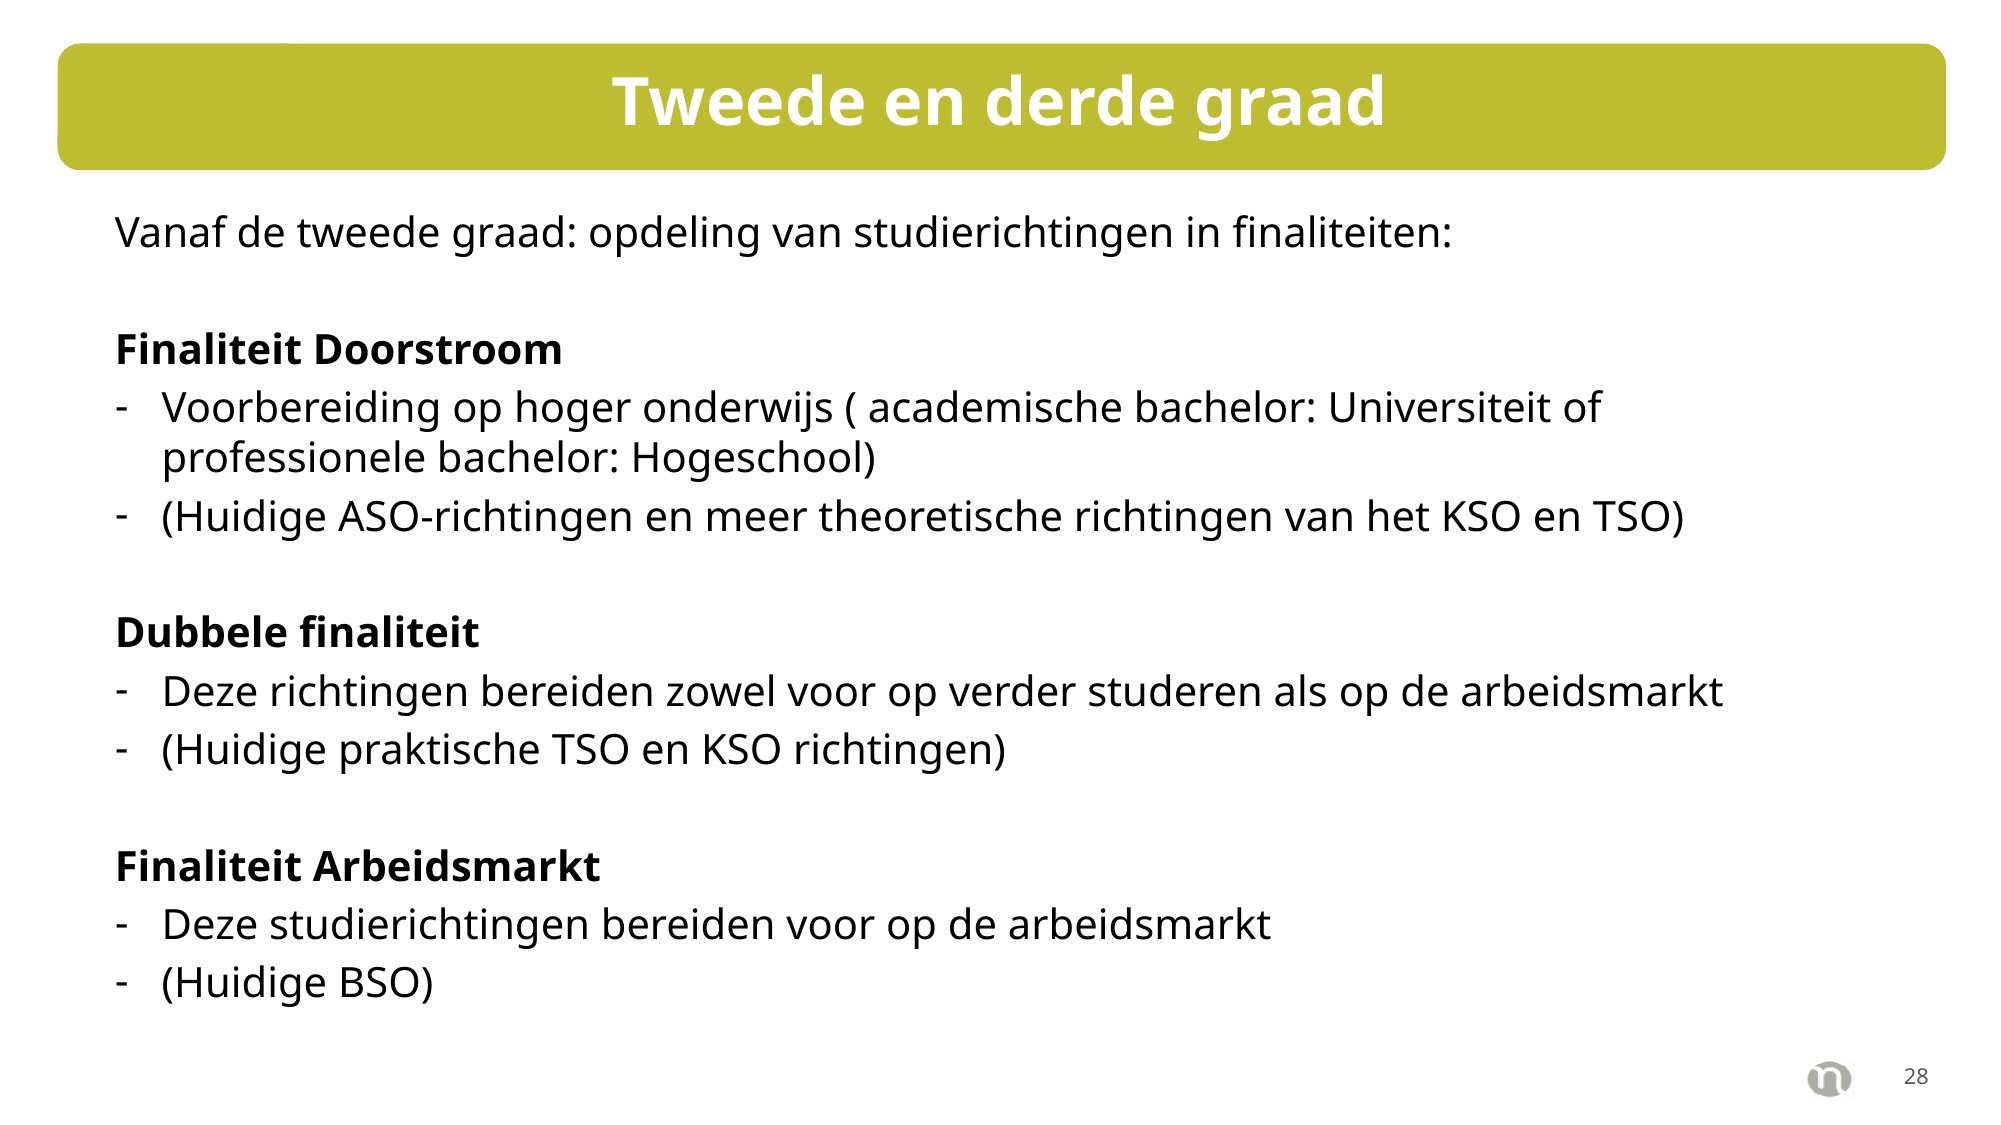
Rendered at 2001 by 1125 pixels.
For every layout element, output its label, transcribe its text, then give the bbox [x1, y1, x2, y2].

title Tweede en derde graad [99, 51, 1900, 156]
list Vanaf de tweede graad: opdeling van studierichtingen in finaliteiten: Finaliteit Doorstroom Voorbereiding op hoger onderwijs ( academische bachelor: Universiteit of professionele bachelor: Hogeschool) (Huidige ASO-richtingen en meer theoretische richtingen van het KSO en TSO) Dubbele finaliteit Deze richtingen bereiden zowel voor op verder studeren als op de arbeidsmarkt (Huidige praktische TSO en KSO richtingen) Finaliteit Arbeidsmarkt Deze studierichtingen bereiden voor op de arbeidsmarkt (Huidige BSO) [99, 243, 1803, 1014]
slide_number 27 [1481, 1047, 1944, 1108]
